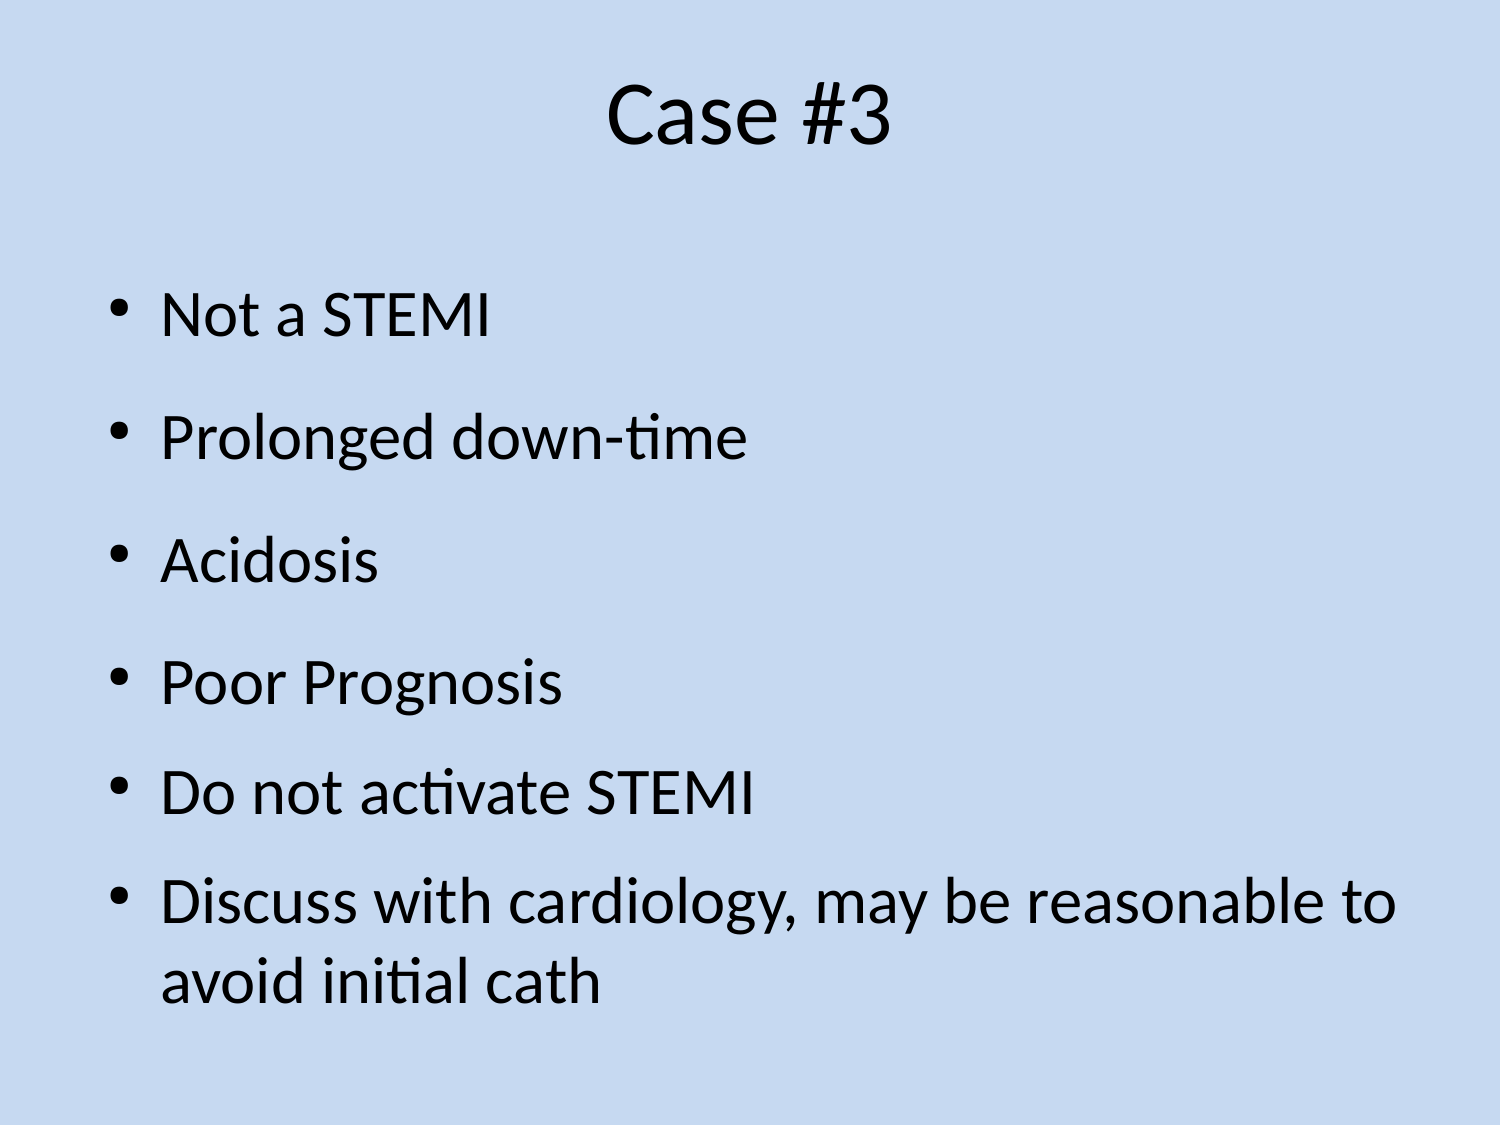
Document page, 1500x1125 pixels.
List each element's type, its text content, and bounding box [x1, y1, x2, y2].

list Not a STEMI Prolonged down-time Acidosis Poor Prognosis Do not activate STEMI Discuss with cardiology, may be reasonable to avoid initial cath [75, 262, 1425, 1005]
title Case #3 [75, 45, 1425, 233]
